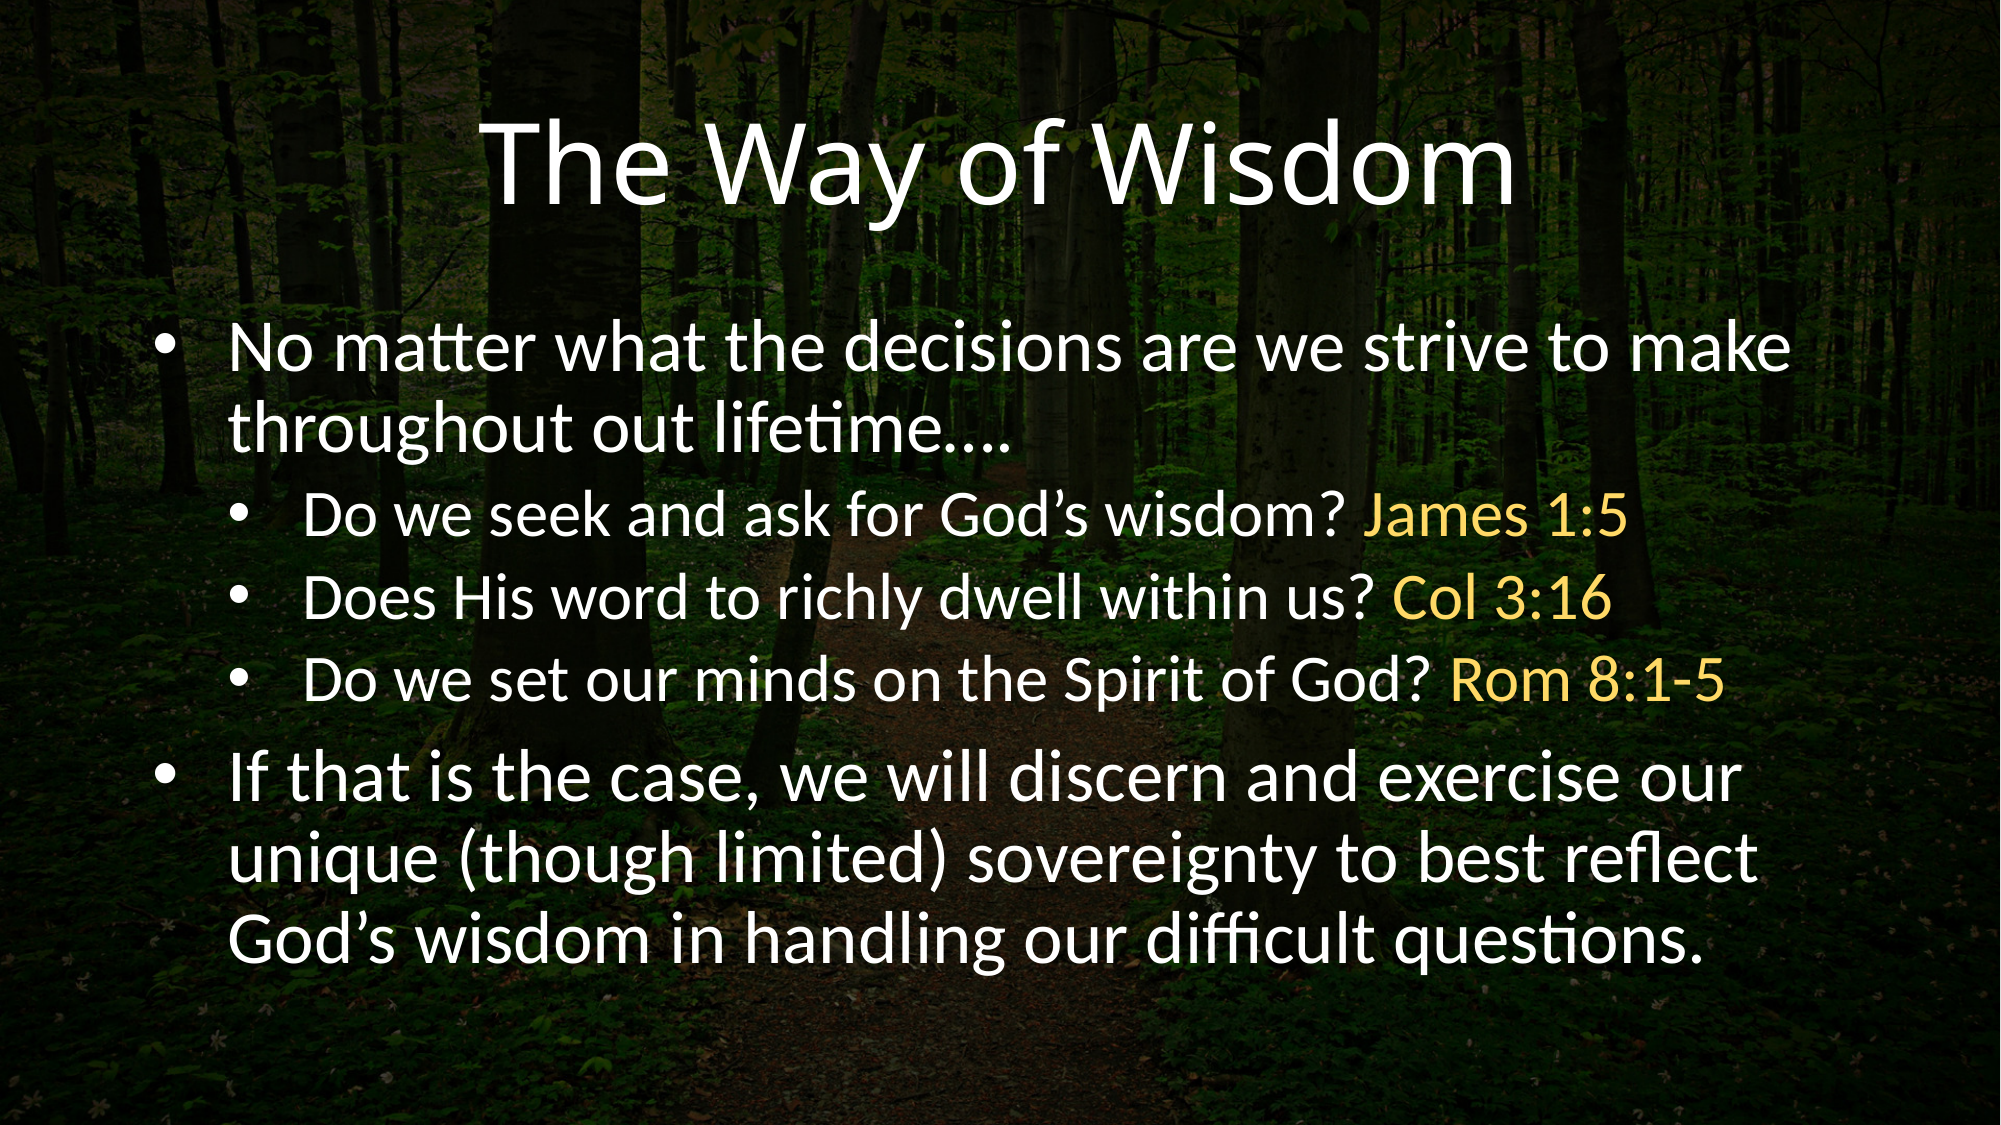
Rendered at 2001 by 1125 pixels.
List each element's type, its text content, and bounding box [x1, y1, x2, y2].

picture [0, 0, 2001, 1125]
list No matter what the decisions are we strive to make throughout out lifetime…. Do we seek and ask for God’s wisdom? James 1:5 Does His word to richly dwell within us? Col 3:16 Do we set our minds on the Spirit of God? Rom 8:1-5 If that is the case, we will discern and exercise our unique (though limited) sovereignty to best reflect God’s wisdom in handling our difficult questions. [137, 299, 1863, 1014]
title The Way of Wisdom [137, 59, 1863, 278]
